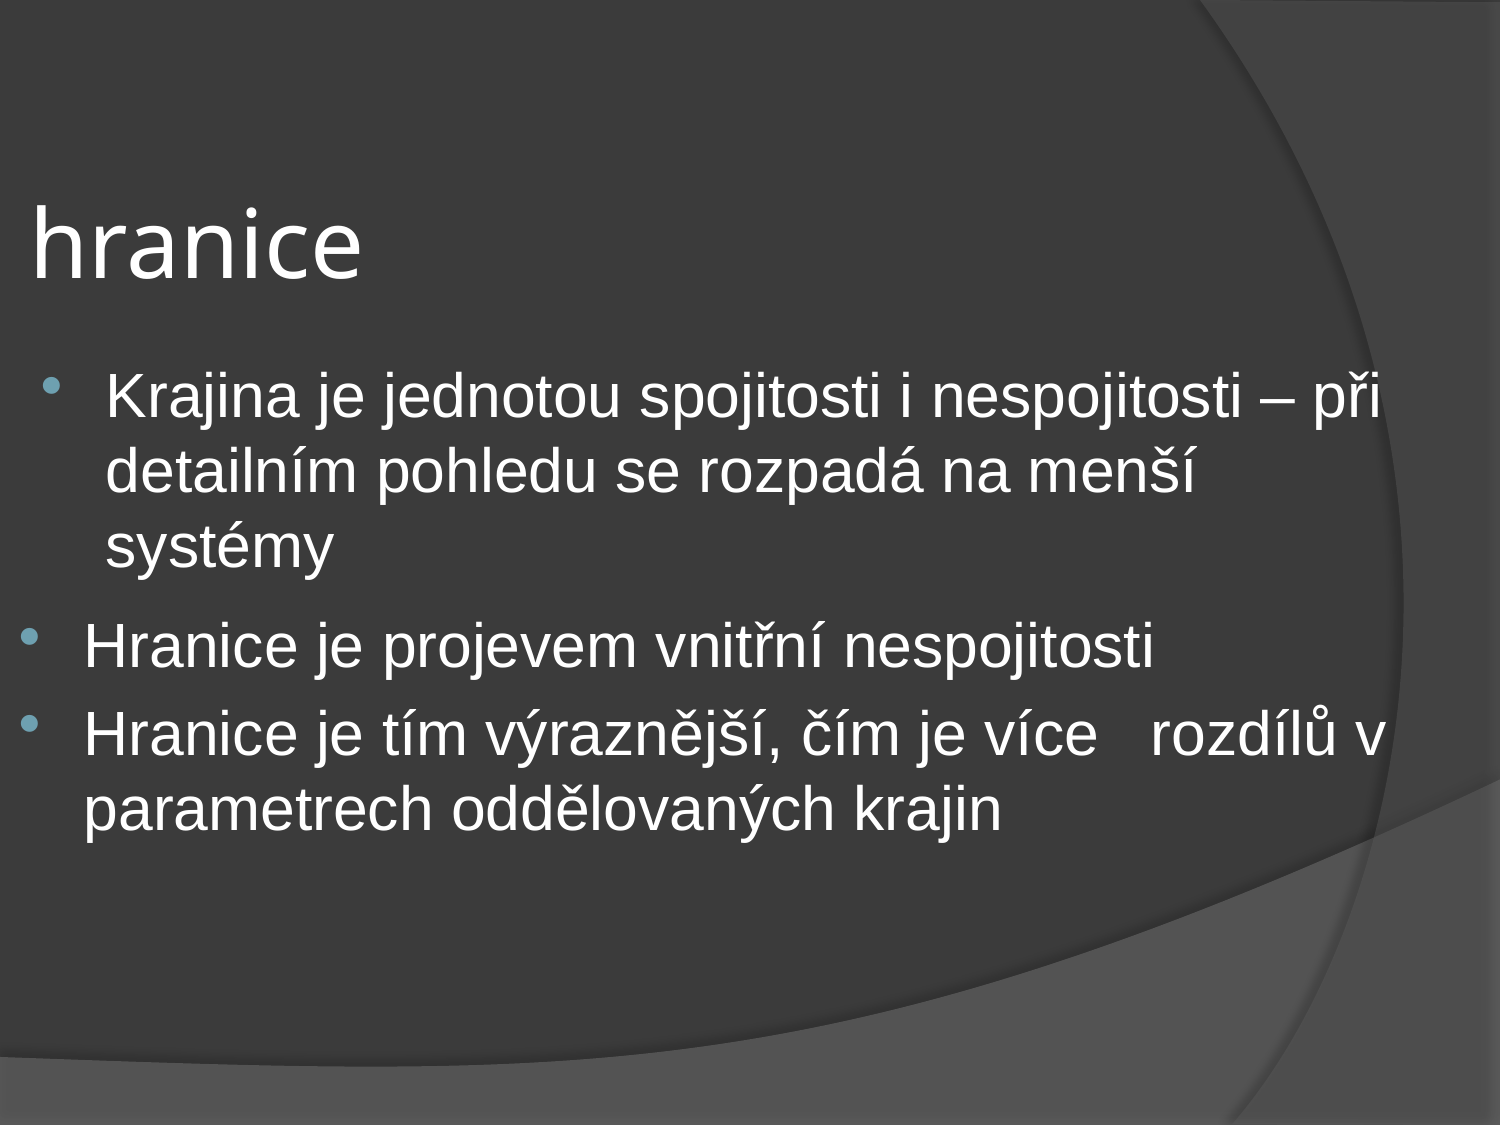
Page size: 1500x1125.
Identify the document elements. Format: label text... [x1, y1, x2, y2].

list Hranice je projevem vnitřní nespojitosti Hranice je tím výraznější, čím je více rozdílů v parametrech oddělovaných krajin [0, 597, 1482, 1026]
title hranice [21, 145, 1480, 336]
list Krajina je jednotou spojitosti i nespojitosti – při detailním pohledu se rozpadá na menší systémy [21, 346, 1419, 505]
